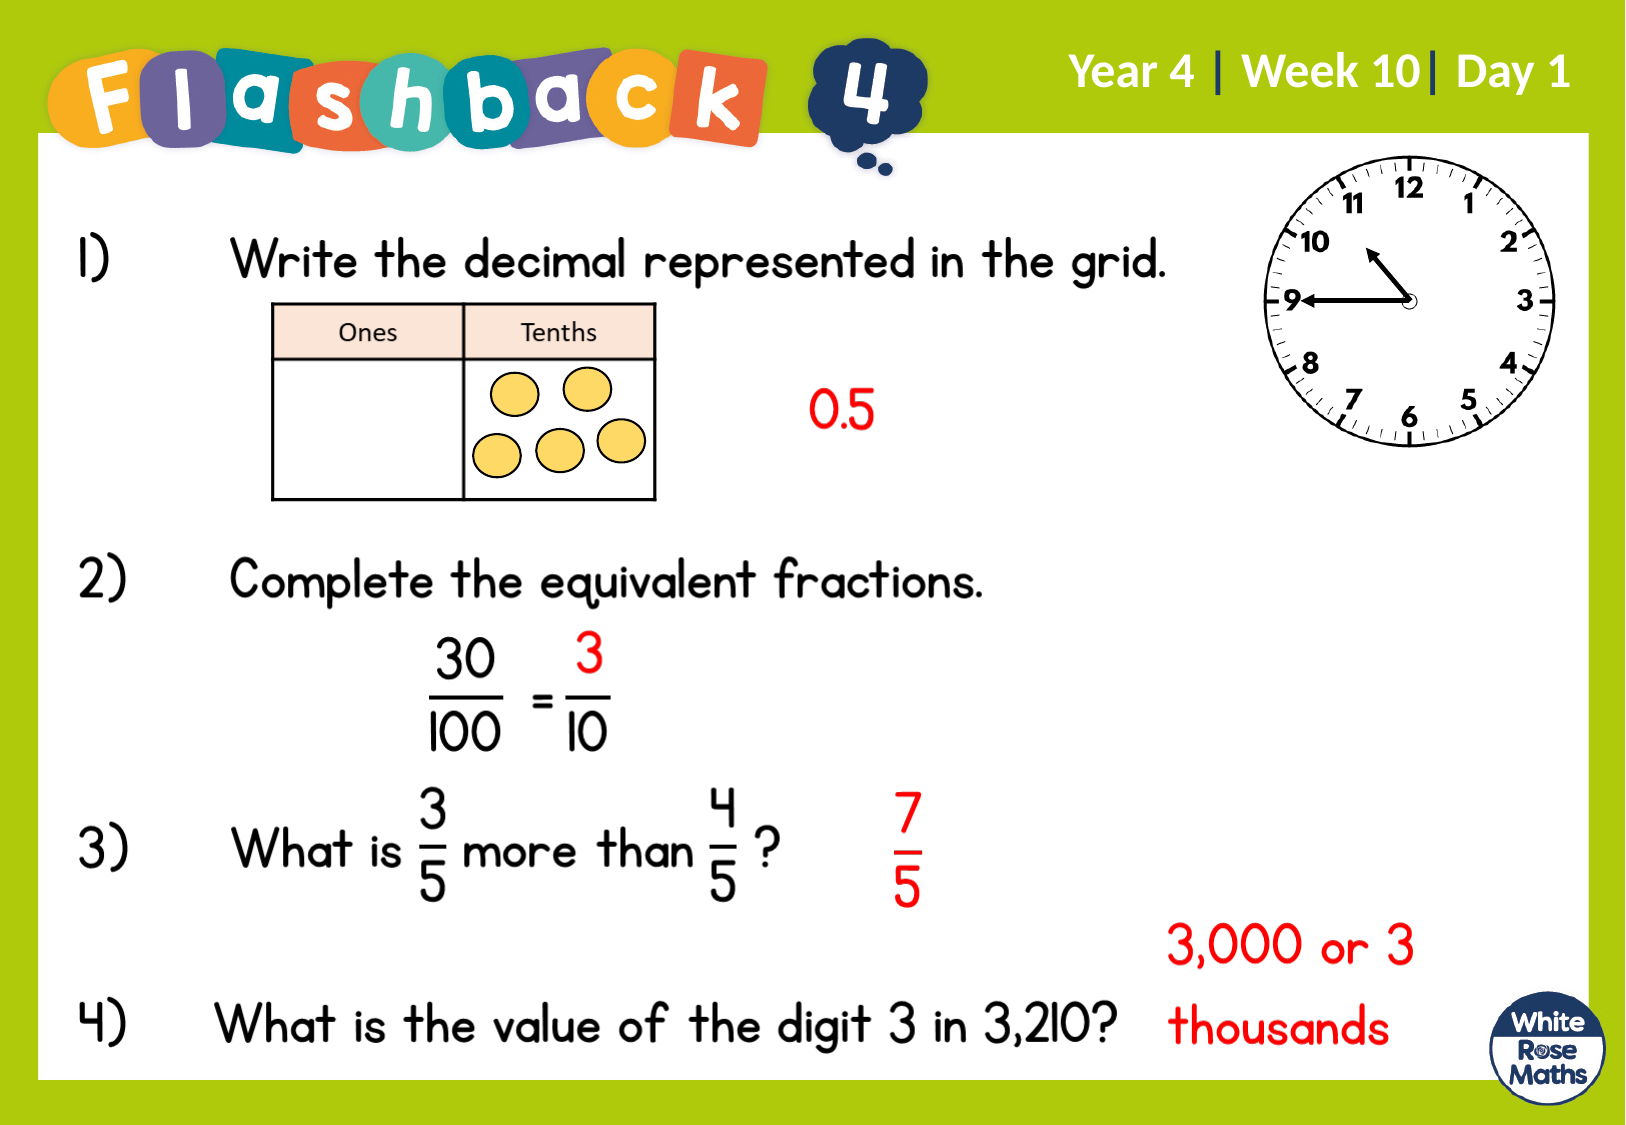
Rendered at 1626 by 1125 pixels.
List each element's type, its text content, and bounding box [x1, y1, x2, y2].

text_box Year 4 | Week 10| Day 1 [991, 36, 1587, 108]
picture [0, 0, 1626, 1125]
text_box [1365, 247, 1411, 301]
